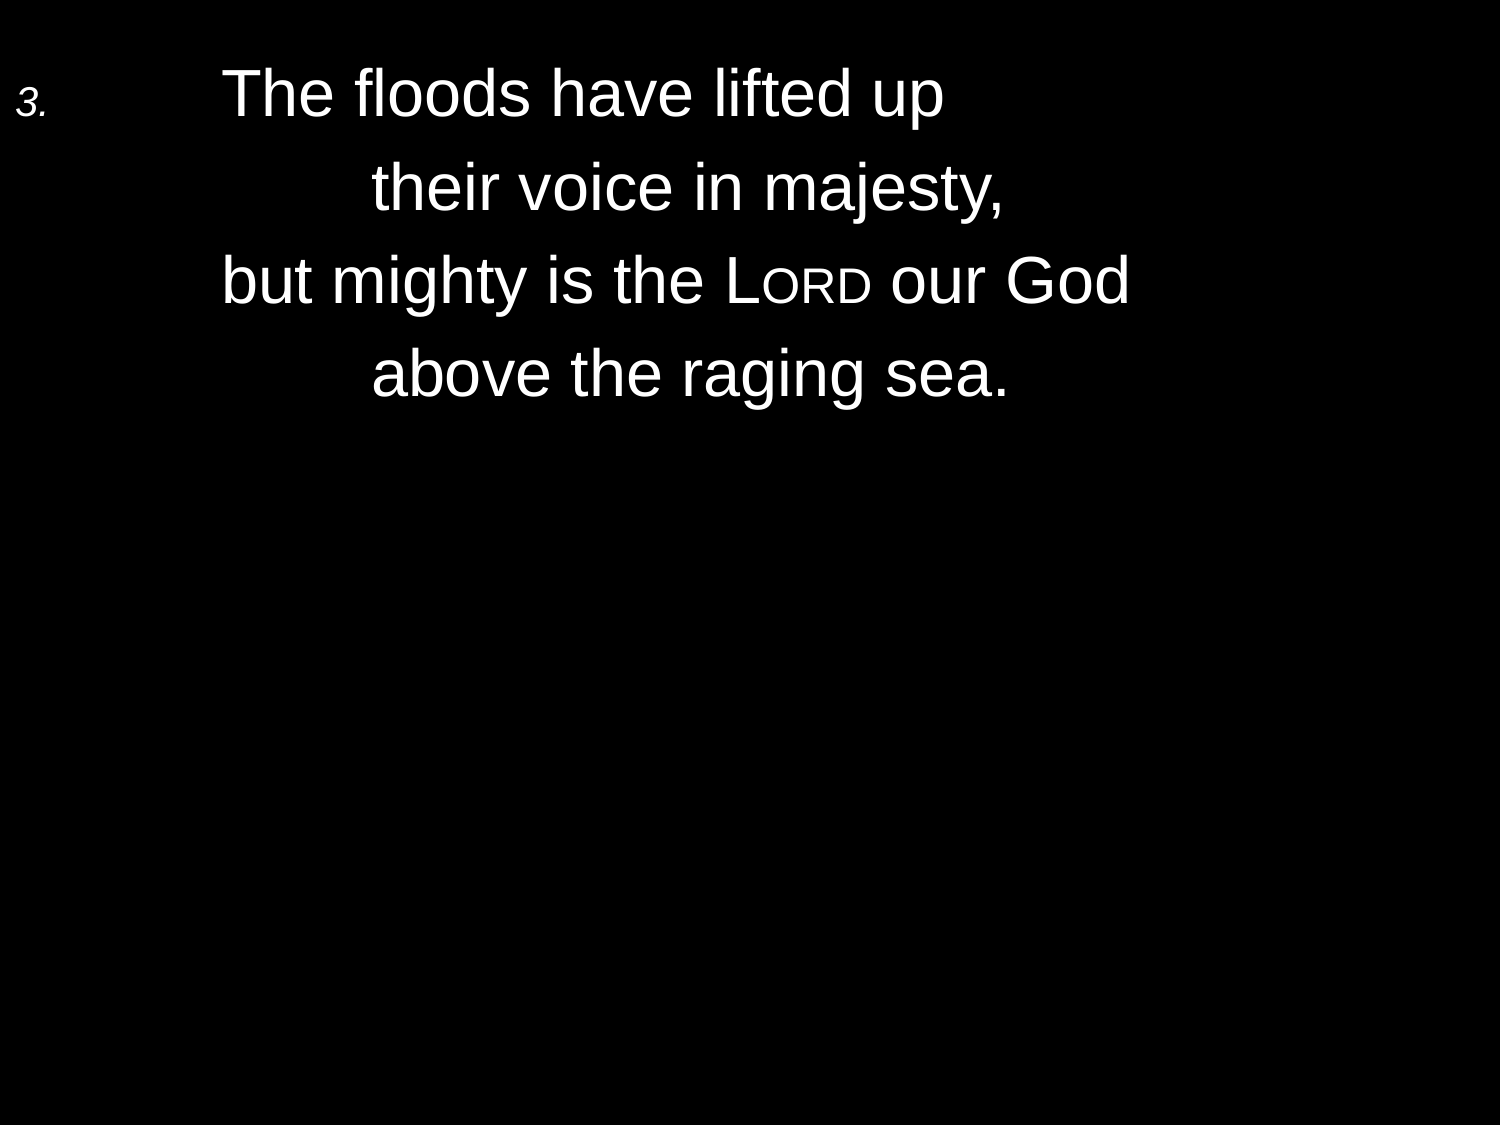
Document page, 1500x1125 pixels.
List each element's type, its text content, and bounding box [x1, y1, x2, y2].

list 3. The floods have lifted up their voice in majesty, but mighty is the Lord our God above the raging sea. [0, 42, 1500, 1047]
